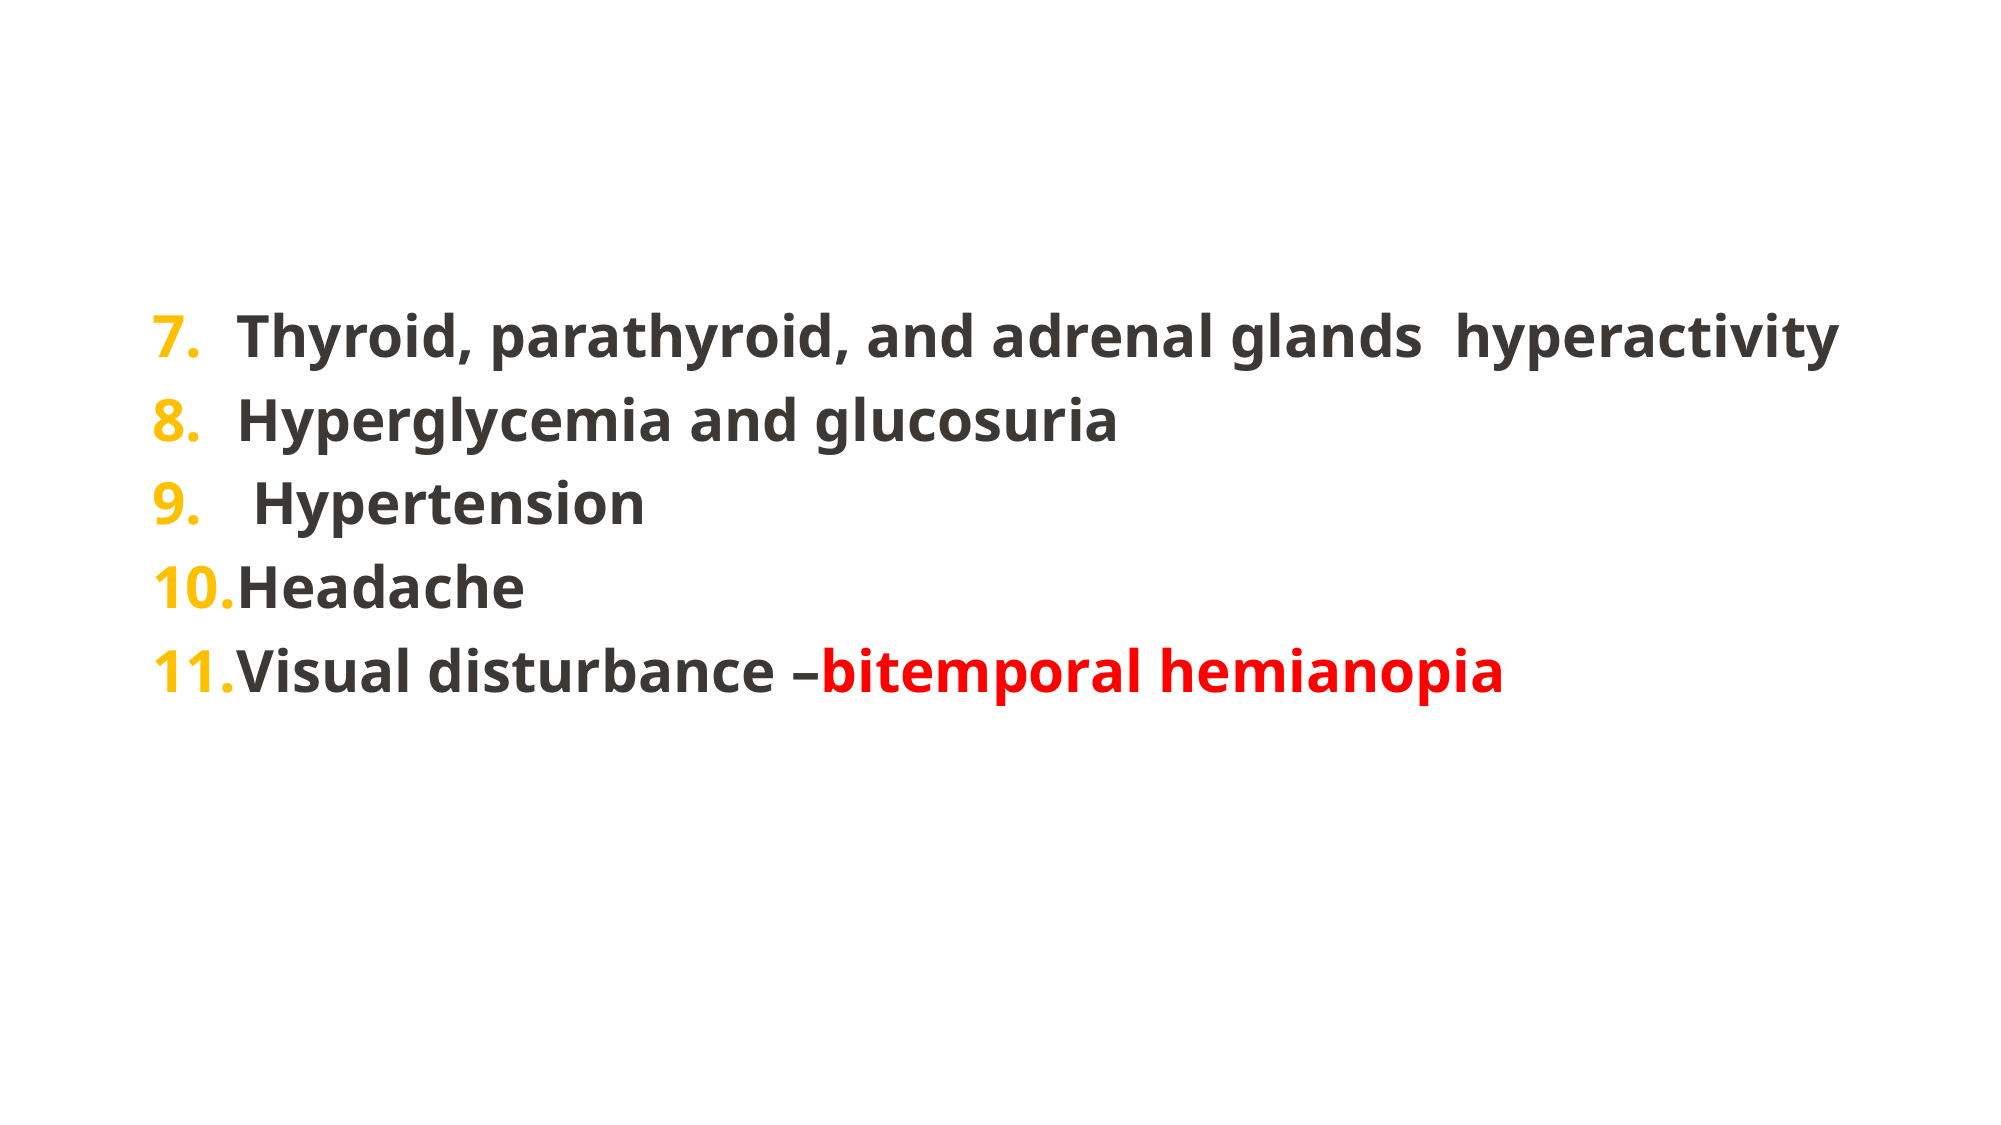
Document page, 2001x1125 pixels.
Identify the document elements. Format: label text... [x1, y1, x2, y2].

list Thyroid, parathyroid, and adrenal glands hyperactivity Hyperglycemia and glucosuria Hypertension Headache Visual disturbance –bitemporal hemianopia [137, 299, 1863, 1014]
